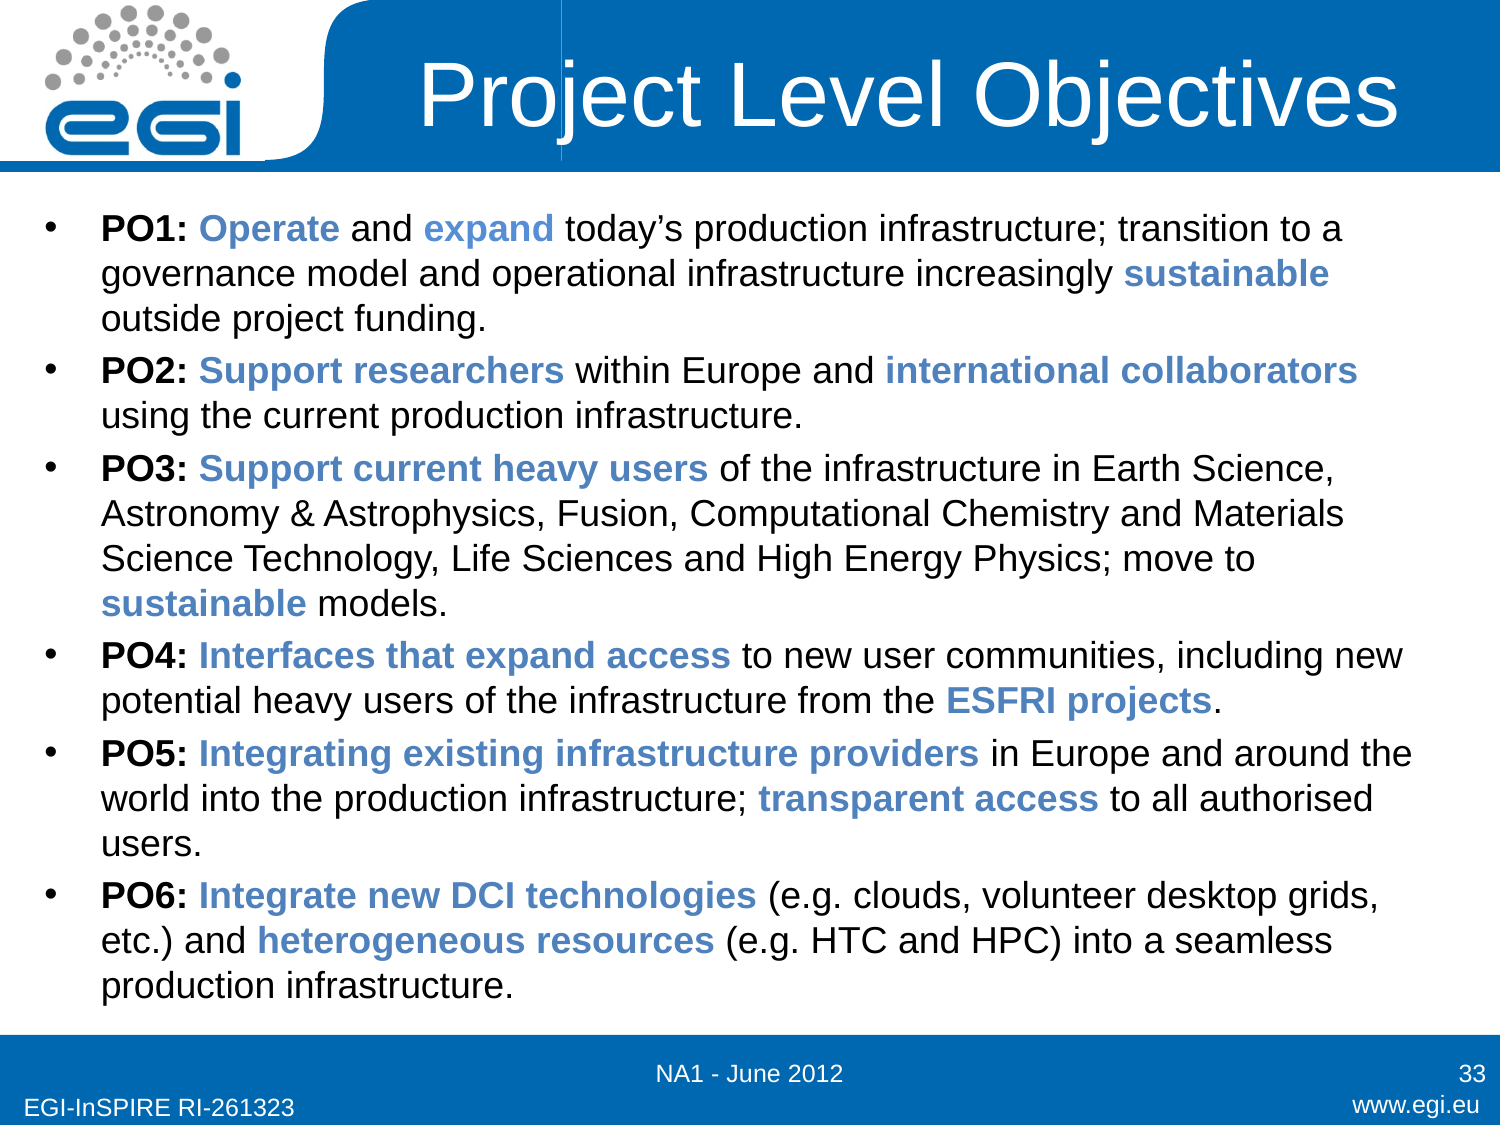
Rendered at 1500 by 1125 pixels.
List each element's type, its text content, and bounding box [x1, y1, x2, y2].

slide_number 33 [1151, 1042, 1500, 1103]
picture [0, 0, 265, 161]
footer NA1 - June 2012 [512, 1042, 988, 1103]
title Project Level Objectives [348, 19, 1471, 161]
list PO1: Operate and expand today’s production infrastructure; transition to a governance model and operational infrastructure increasingly sustainable outside project funding. PO2: Support researchers within Europe and international collaborators using the current production infrastructure. PO3: Support current heavy users of the infrastructure in Earth Science, Astronomy & Astrophysics, Fusion, Computational Chemistry and Materials Science Technology, Life Sciences and High Energy Physics; move to sustainable models. PO4: Interfaces that expand access to new user communities, including new potential heavy users of the infrastructure from the ESFRI projects. PO5: Integrating existing infrastructure providers in Europe and around the world into the production infrastructure; transparent access to all authorised users. PO6: Integrate new DCI technologies (e.g. clouds, volunteer desktop grids, etc.) and heterogeneous resources (e.g. HTC and HPC) into a seamless production infrastructure. [29, 196, 1447, 939]
